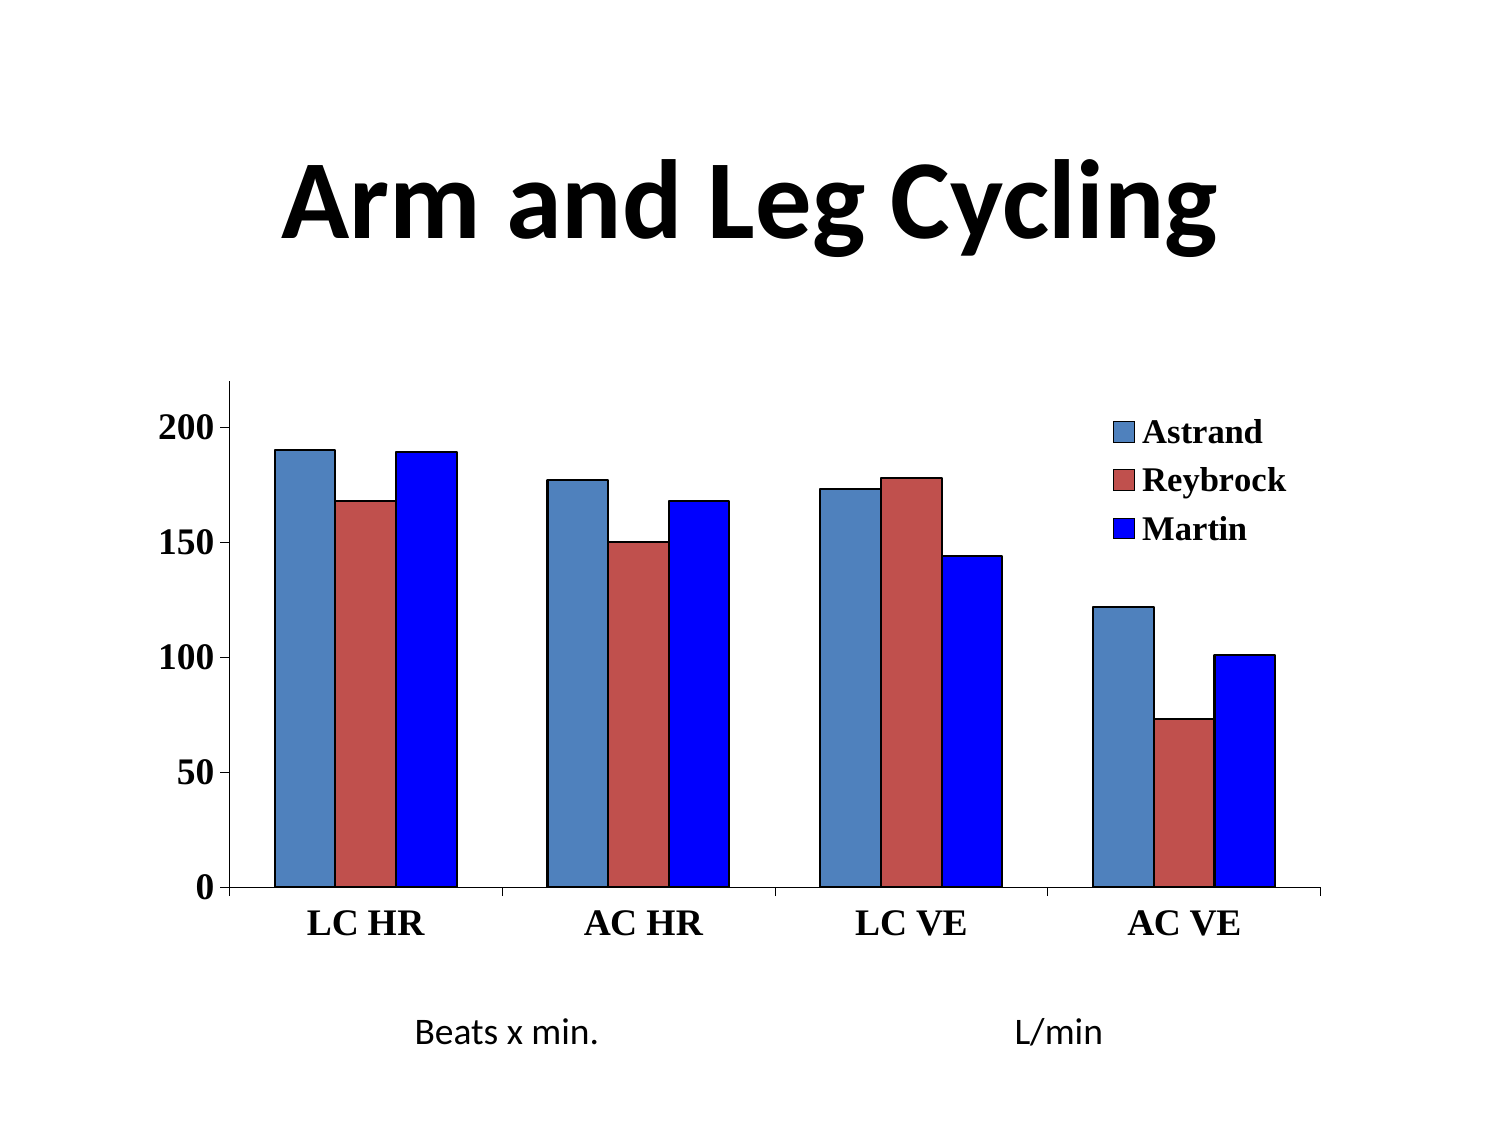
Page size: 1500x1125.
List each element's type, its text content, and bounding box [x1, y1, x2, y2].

text_box Beats x min. L/min [399, 1000, 1288, 1060]
title Arm and Leg Cycling [112, 99, 1388, 288]
chart [120, 332, 1380, 992]
